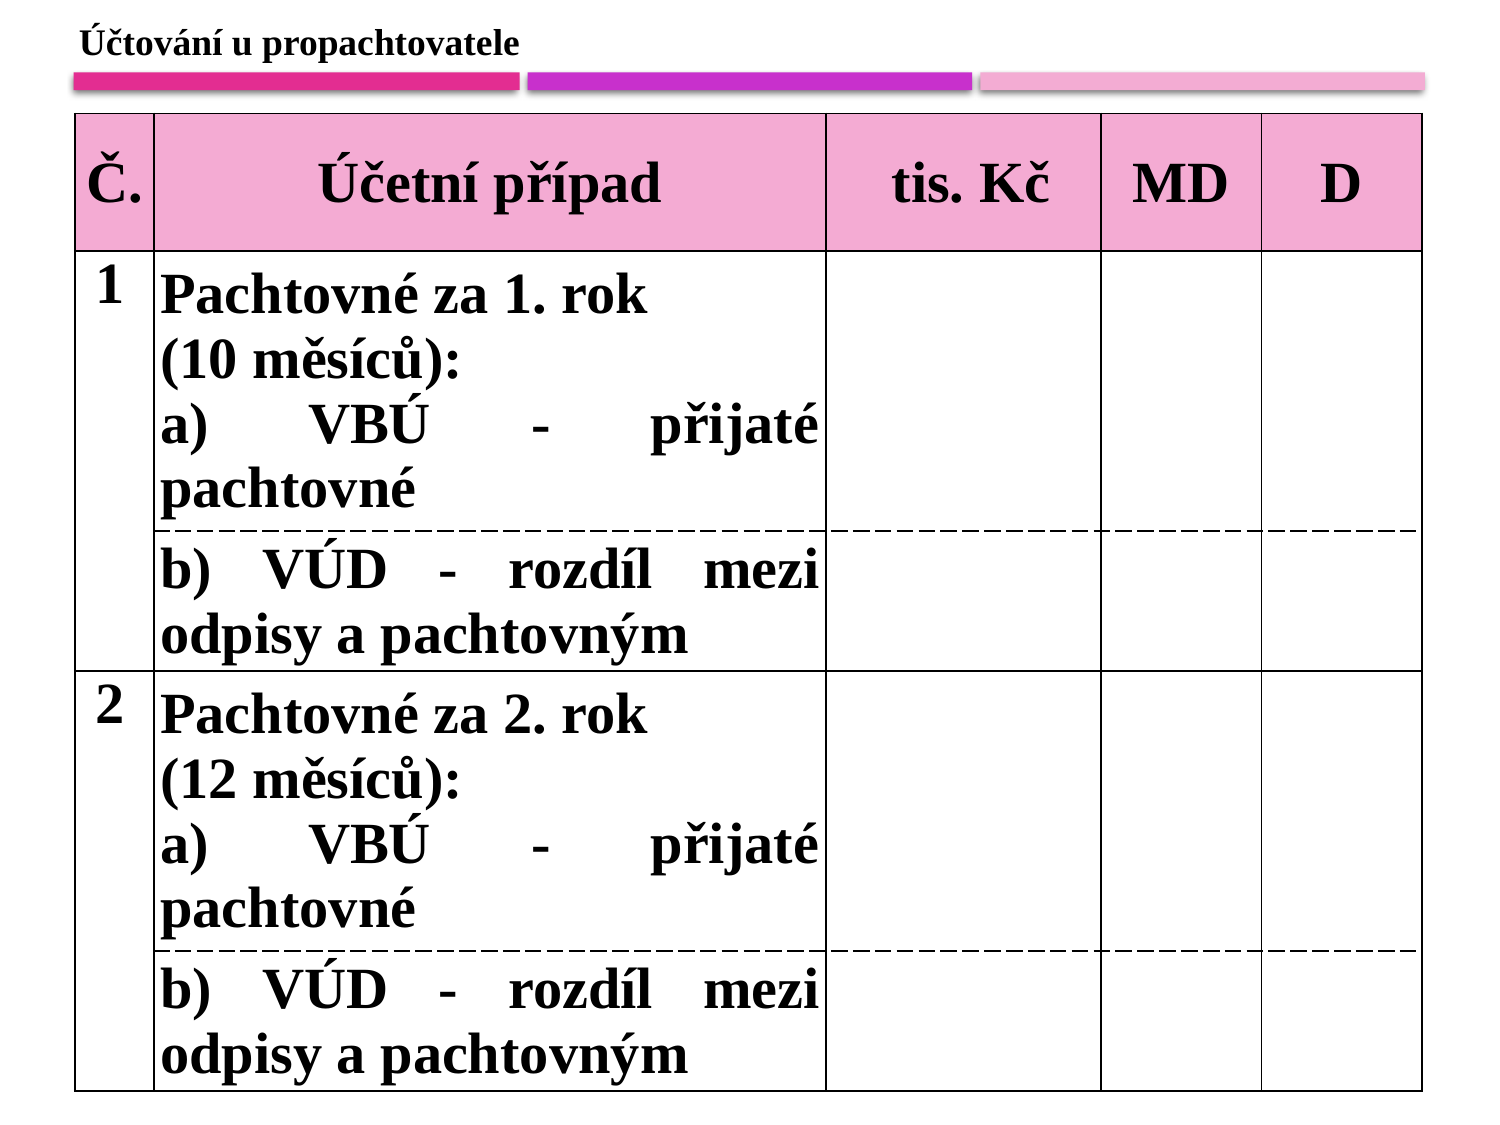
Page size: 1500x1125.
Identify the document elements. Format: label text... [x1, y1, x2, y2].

table_header D [1262, 114, 1421, 250]
table_cell [827, 672, 1100, 951]
table_header tis. Kč [827, 114, 1100, 250]
table_cell [827, 951, 1100, 1090]
table_cell b) VÚD - rozdíl mezi odpisy a pachtovným [155, 531, 825, 670]
text_box Účtování u propachtovatele [64, 10, 536, 71]
table_cell 1 [76, 252, 153, 670]
table_cell [1102, 531, 1261, 670]
table_cell Pachtovné za 2. rok (12 měsíců): a) VBÚ - přijaté pachtovné [155, 672, 825, 951]
table_cell [1102, 951, 1261, 1090]
table_cell 2 [76, 672, 153, 1090]
table_header Č. [76, 114, 153, 250]
table_cell [1262, 672, 1421, 951]
table_cell [827, 531, 1100, 670]
table_cell [1102, 252, 1261, 531]
table_header Účetní případ [155, 114, 825, 250]
table_header MD [1102, 114, 1261, 250]
table_cell [1262, 951, 1421, 1090]
table_cell [1102, 672, 1261, 951]
table_cell [827, 252, 1100, 531]
table_cell [1262, 531, 1421, 670]
table_cell b) VÚD - rozdíl mezi odpisy a pachtovným [155, 951, 825, 1090]
table_cell Pachtovné za 1. rok (10 měsíců): a) VBÚ - přijaté pachtovné [155, 252, 825, 531]
table_cell [1262, 252, 1421, 531]
